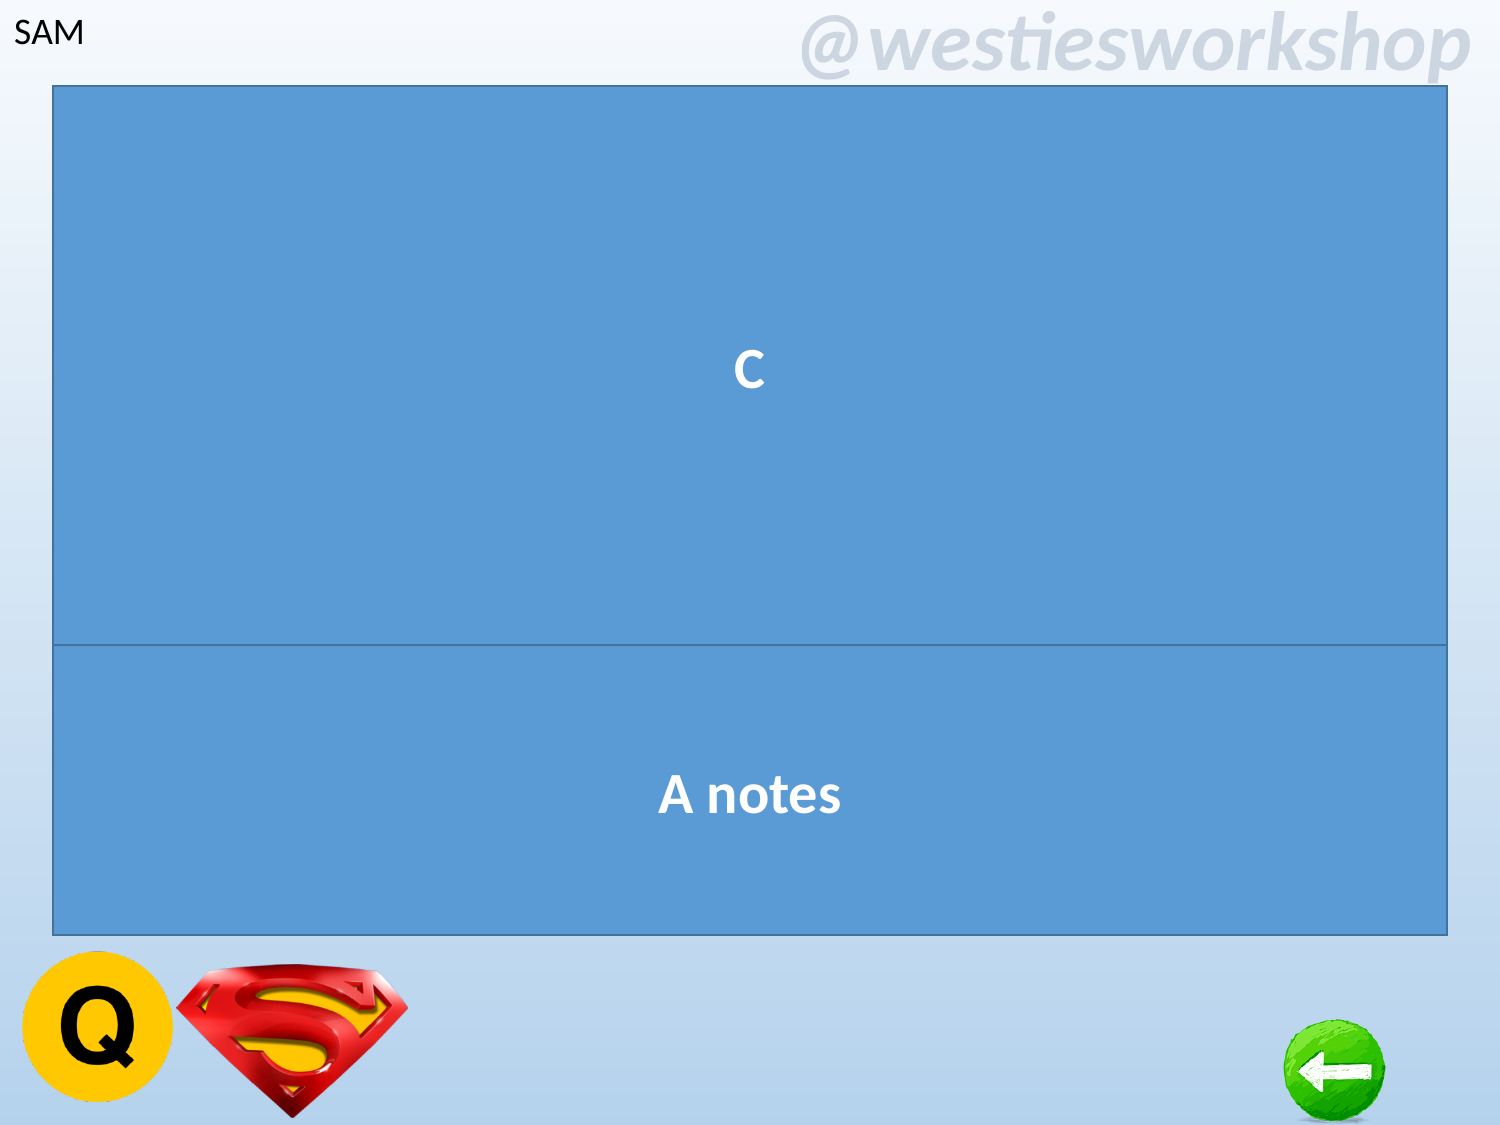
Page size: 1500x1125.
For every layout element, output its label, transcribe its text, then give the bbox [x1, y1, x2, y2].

picture [0, 89, 1447, 1125]
text_box A notes [197, 644, 1448, 936]
picture [1281, 1019, 1387, 1125]
text_box SAM [0, 0, 100, 60]
text_box C [52, 85, 1448, 644]
